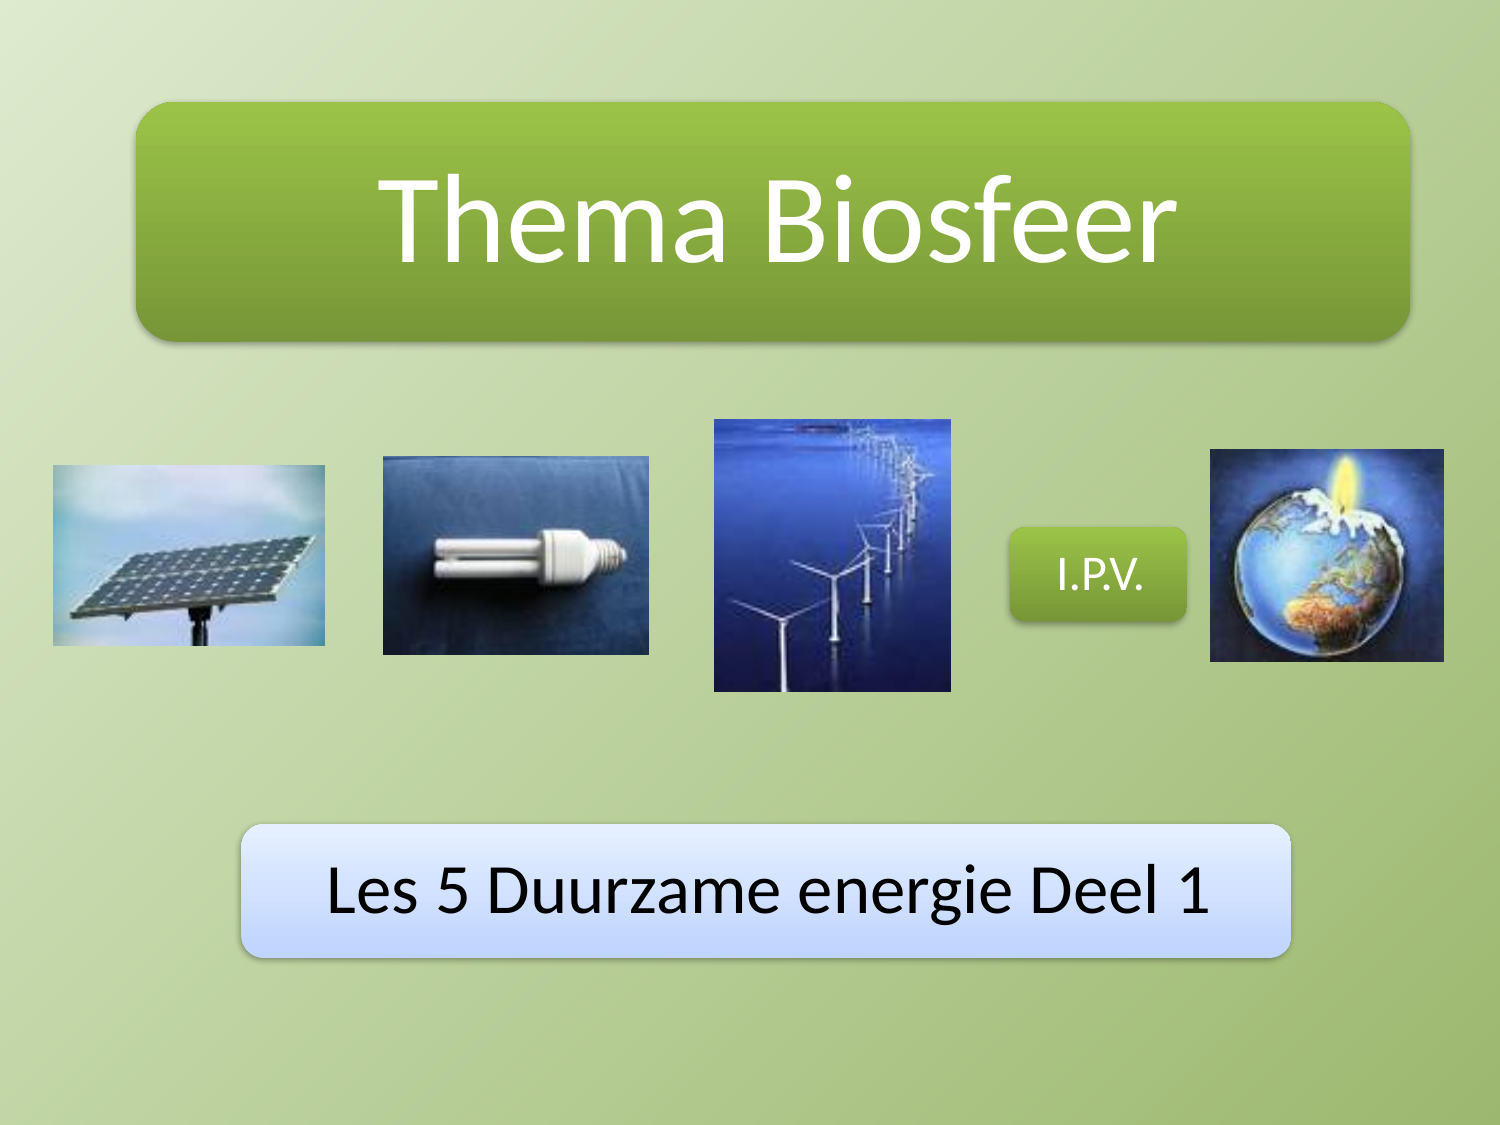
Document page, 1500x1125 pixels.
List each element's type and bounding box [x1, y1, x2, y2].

picture [714, 419, 952, 692]
picture [383, 455, 649, 655]
picture [52, 465, 325, 646]
text_box [241, 822, 1292, 961]
text_box [135, 101, 1411, 344]
text_box [1009, 526, 1188, 622]
picture [1210, 449, 1444, 662]
